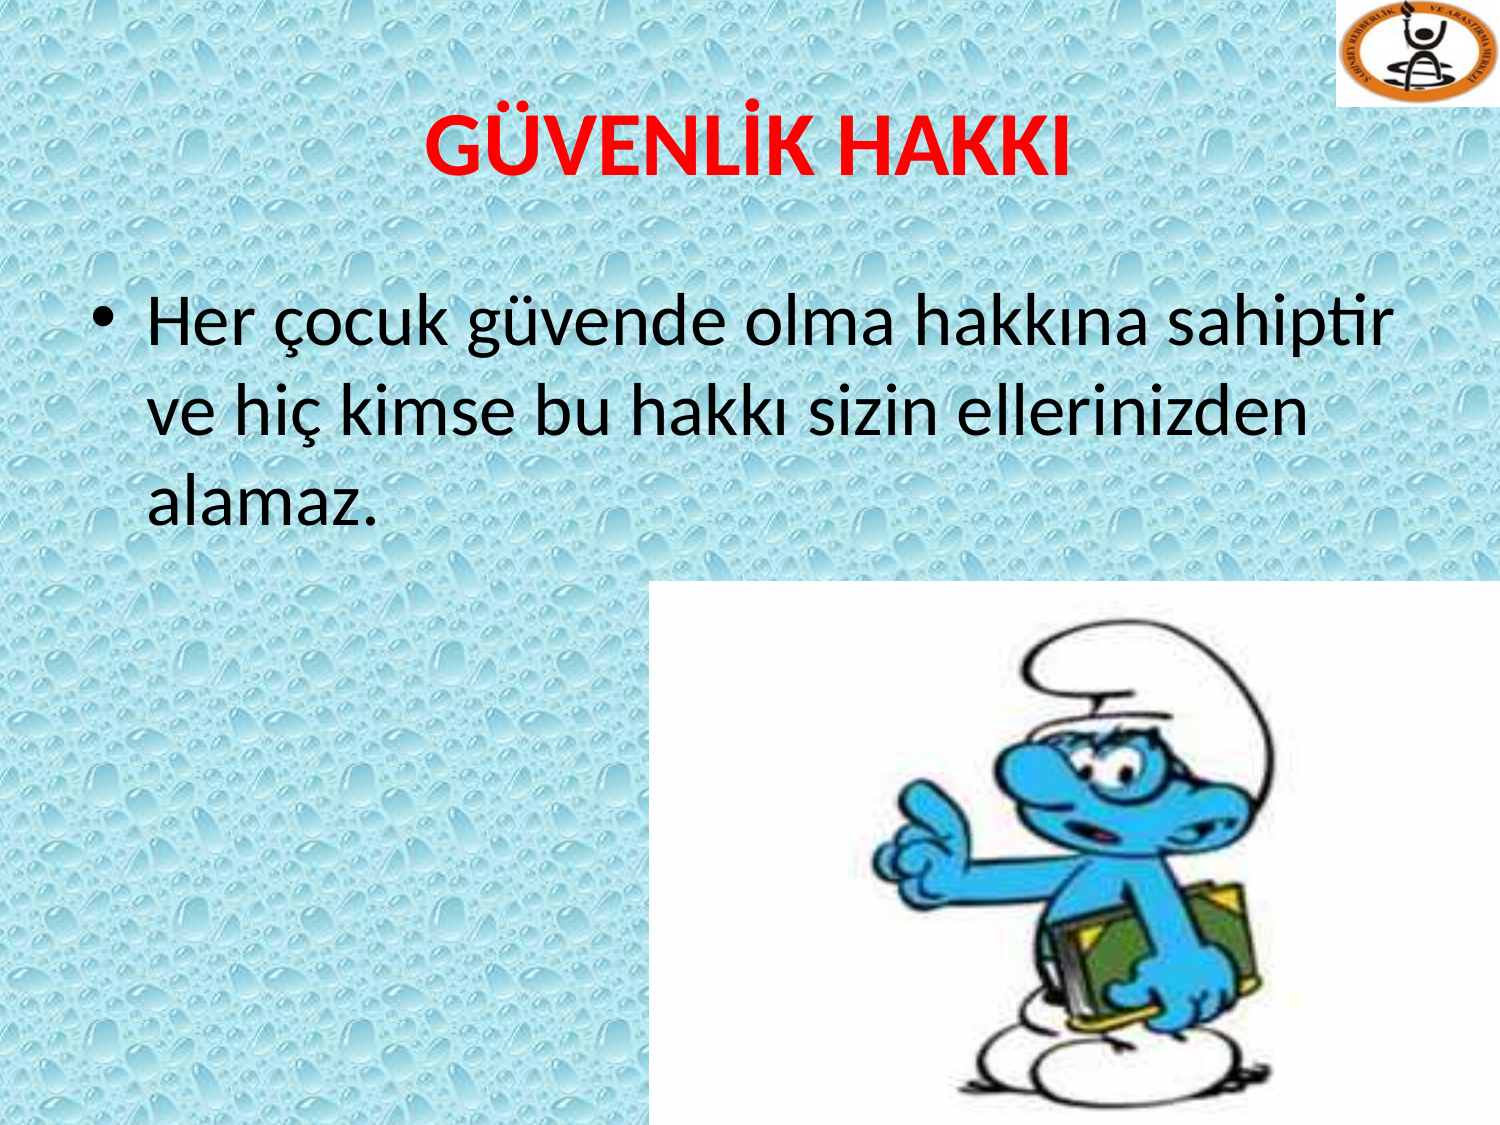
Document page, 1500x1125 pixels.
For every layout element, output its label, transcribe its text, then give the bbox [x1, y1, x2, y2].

picture [0, 0, 1500, 1125]
list Her çocuk güvende olma hakkına sahiptir ve hiç kimse bu hakkı sizin ellerinizden alamaz. [75, 262, 1425, 1005]
title GÜVENLİK HAKKI [75, 45, 1425, 233]
